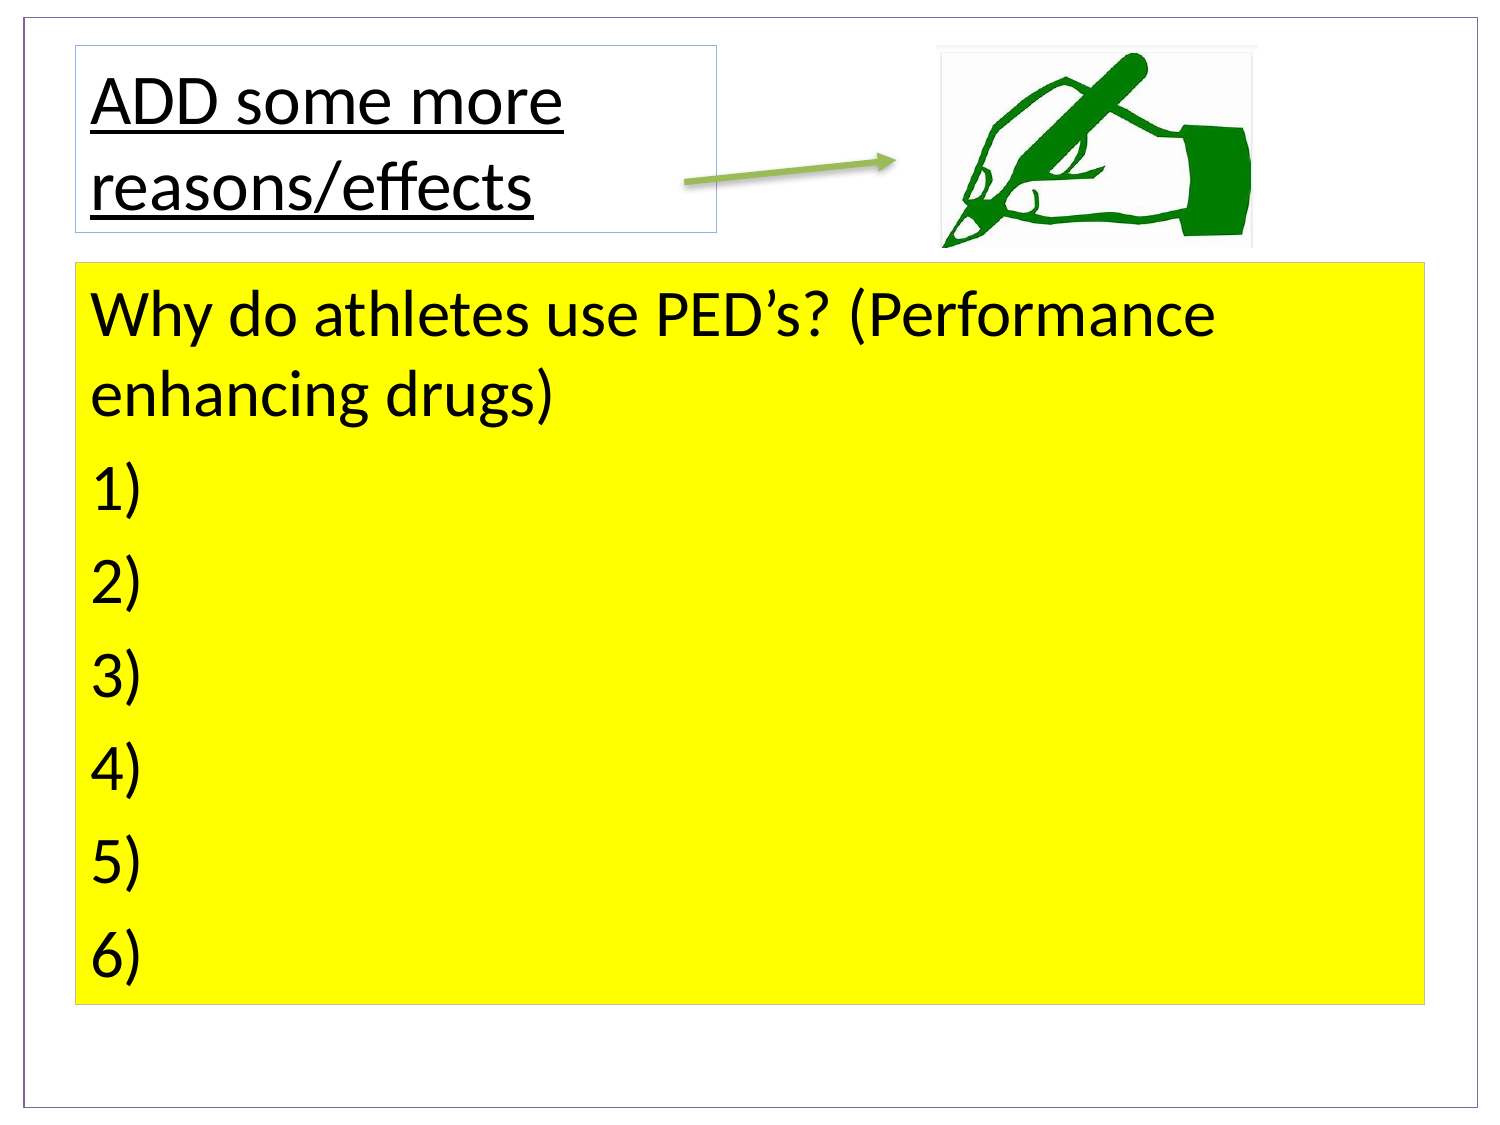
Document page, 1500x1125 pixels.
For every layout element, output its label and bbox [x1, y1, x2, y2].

picture [935, 44, 1259, 248]
text_box [24, 17, 1478, 1108]
text_box [683, 159, 897, 183]
